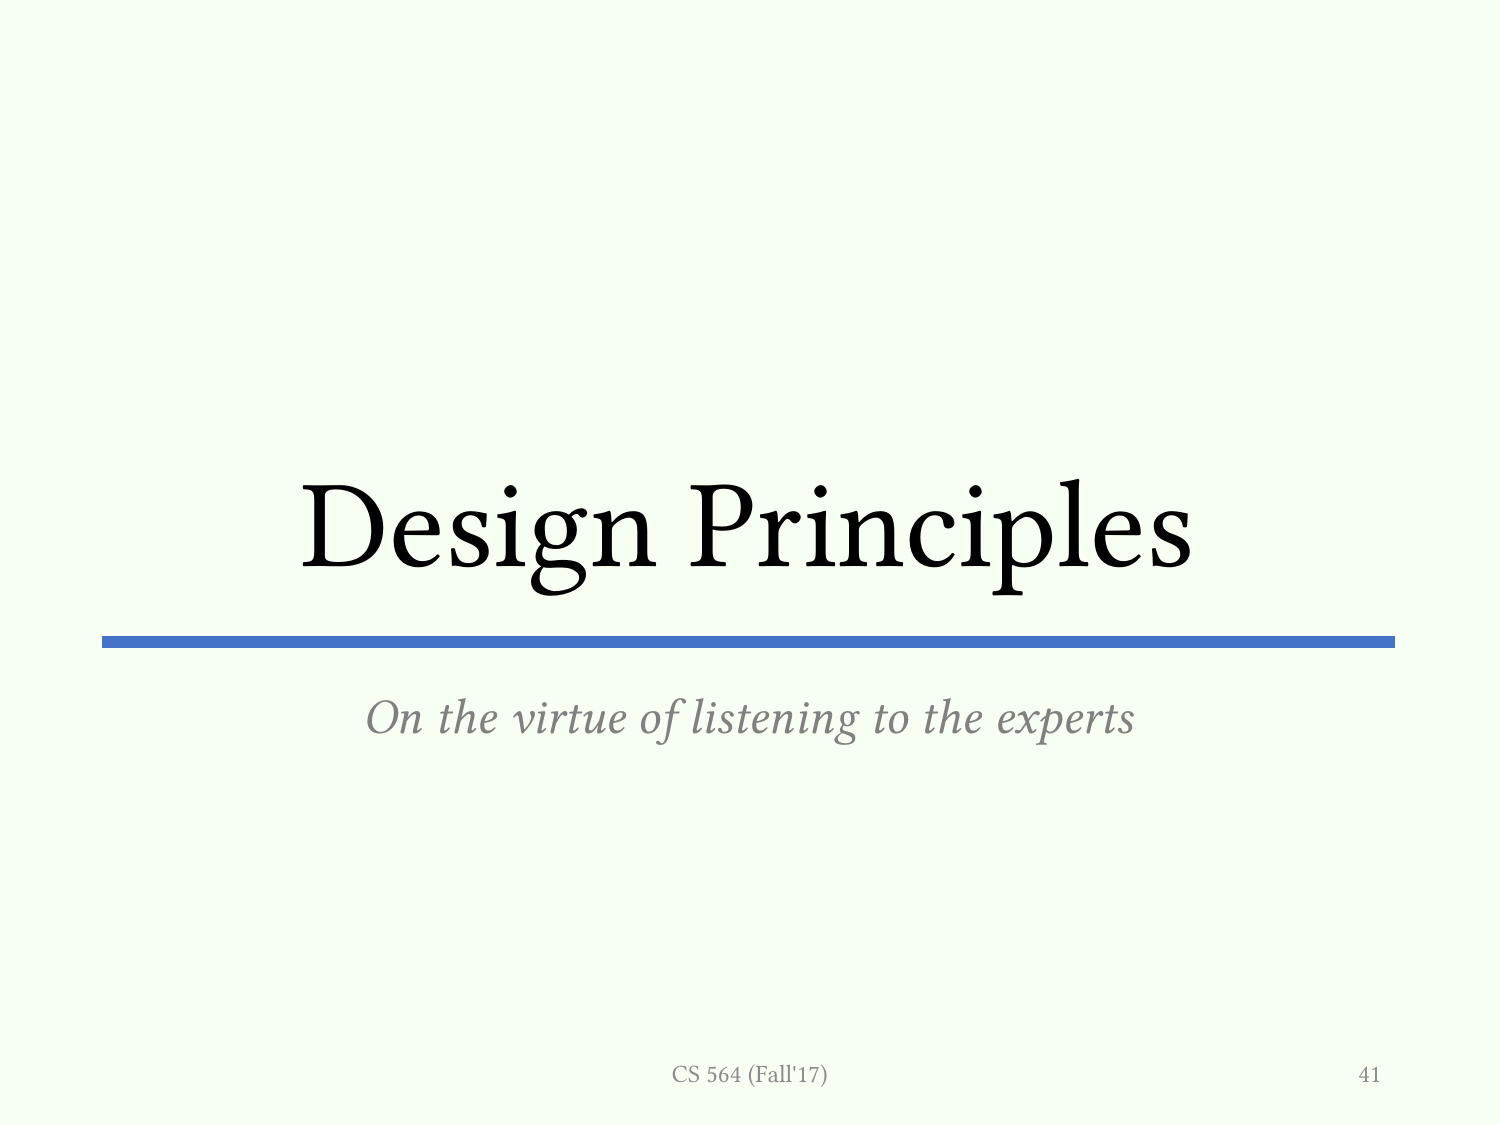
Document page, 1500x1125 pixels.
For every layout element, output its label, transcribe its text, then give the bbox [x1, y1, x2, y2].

footer CS 564 (Fall'17) [496, 1042, 1004, 1103]
title Design Principles [101, 133, 1396, 602]
slide_number 41 [1059, 1042, 1397, 1103]
list On the virtue of listening to the experts [101, 682, 1396, 929]
